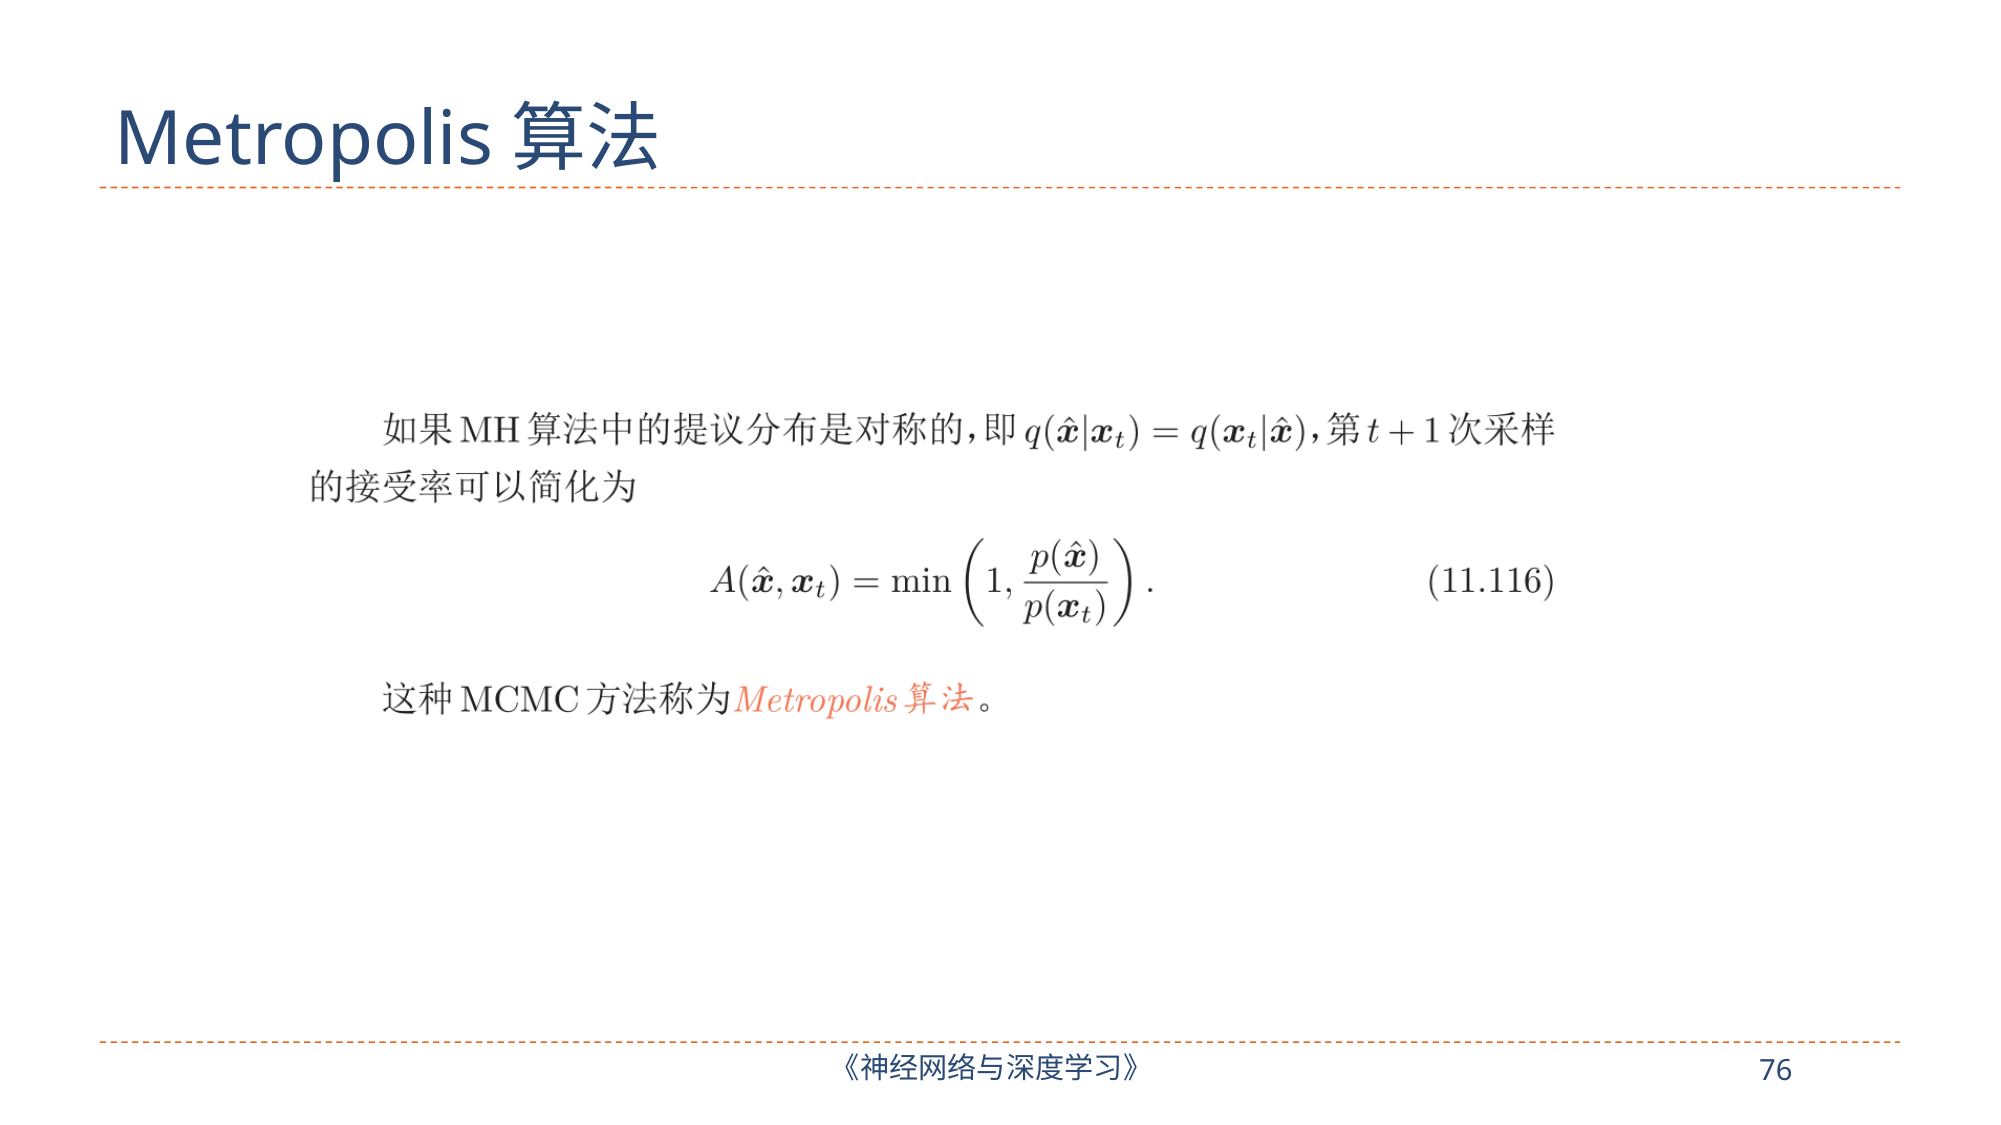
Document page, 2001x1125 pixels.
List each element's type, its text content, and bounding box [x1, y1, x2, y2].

title Metropolis算法 [99, 24, 1900, 188]
picture [299, 393, 1574, 732]
